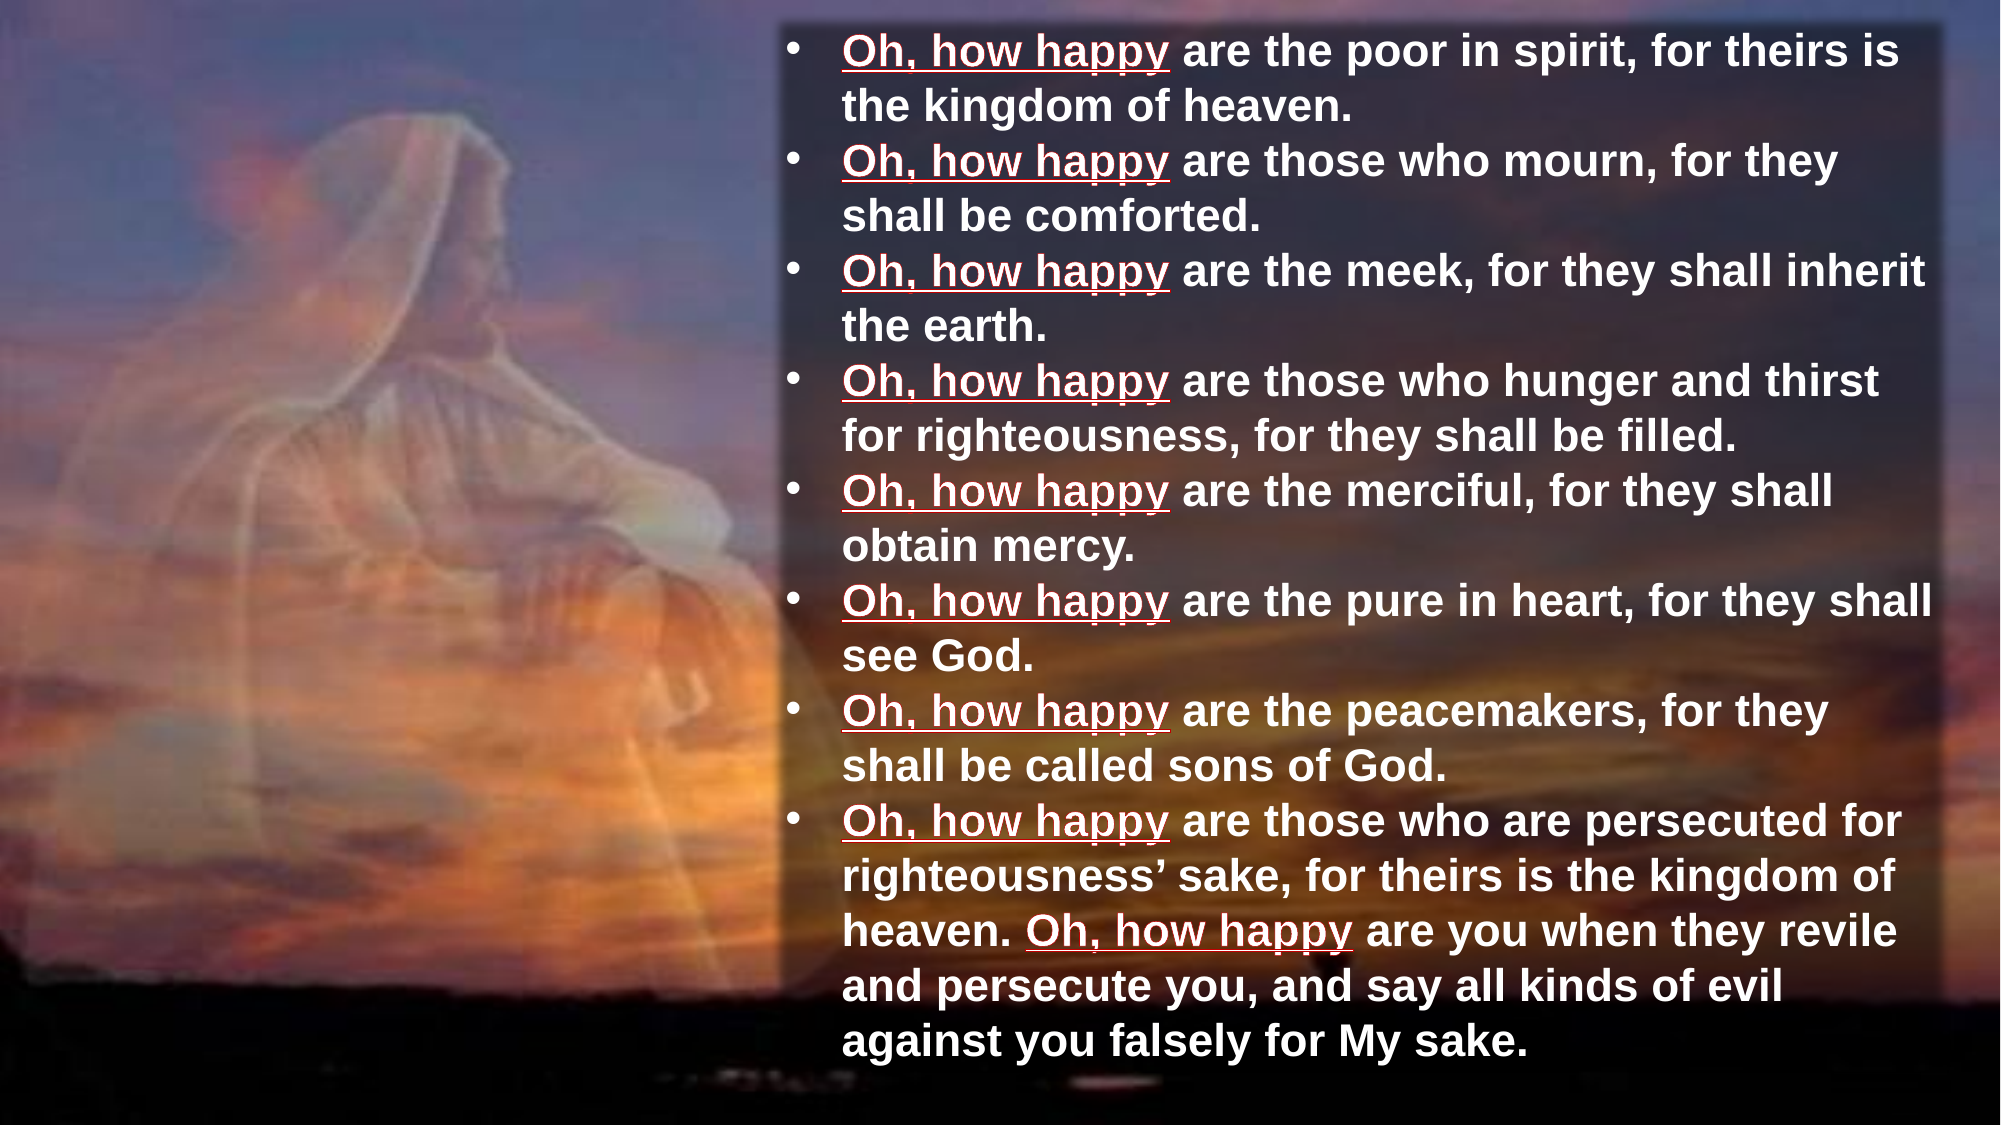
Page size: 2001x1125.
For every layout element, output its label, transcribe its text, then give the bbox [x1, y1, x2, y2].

picture [0, 0, 2001, 1125]
text_box Oh, how happy are the poor in spirit, for theirs is the kingdom of heaven. Oh, how happy are those who mourn, for they shall be comforted. Oh, how happy are the meek, for they shall inherit the earth. Oh, how happy are those who hunger and thirst for righteousness, for they shall be filled. Oh, how happy are the merciful, for they shall obtain mercy. Oh, how happy are the pure in heart, for they shall see God. Oh, how happy are the peacemakers, for they shall be called sons of God. Oh, how happy are those who are persecuted for righteousness’ sake, for theirs is the kingdom of heaven. Oh, how happy are you when they revile and persecute you, and say all kinds of evil against you falsely for My sake. [784, 27, 1941, 1061]
